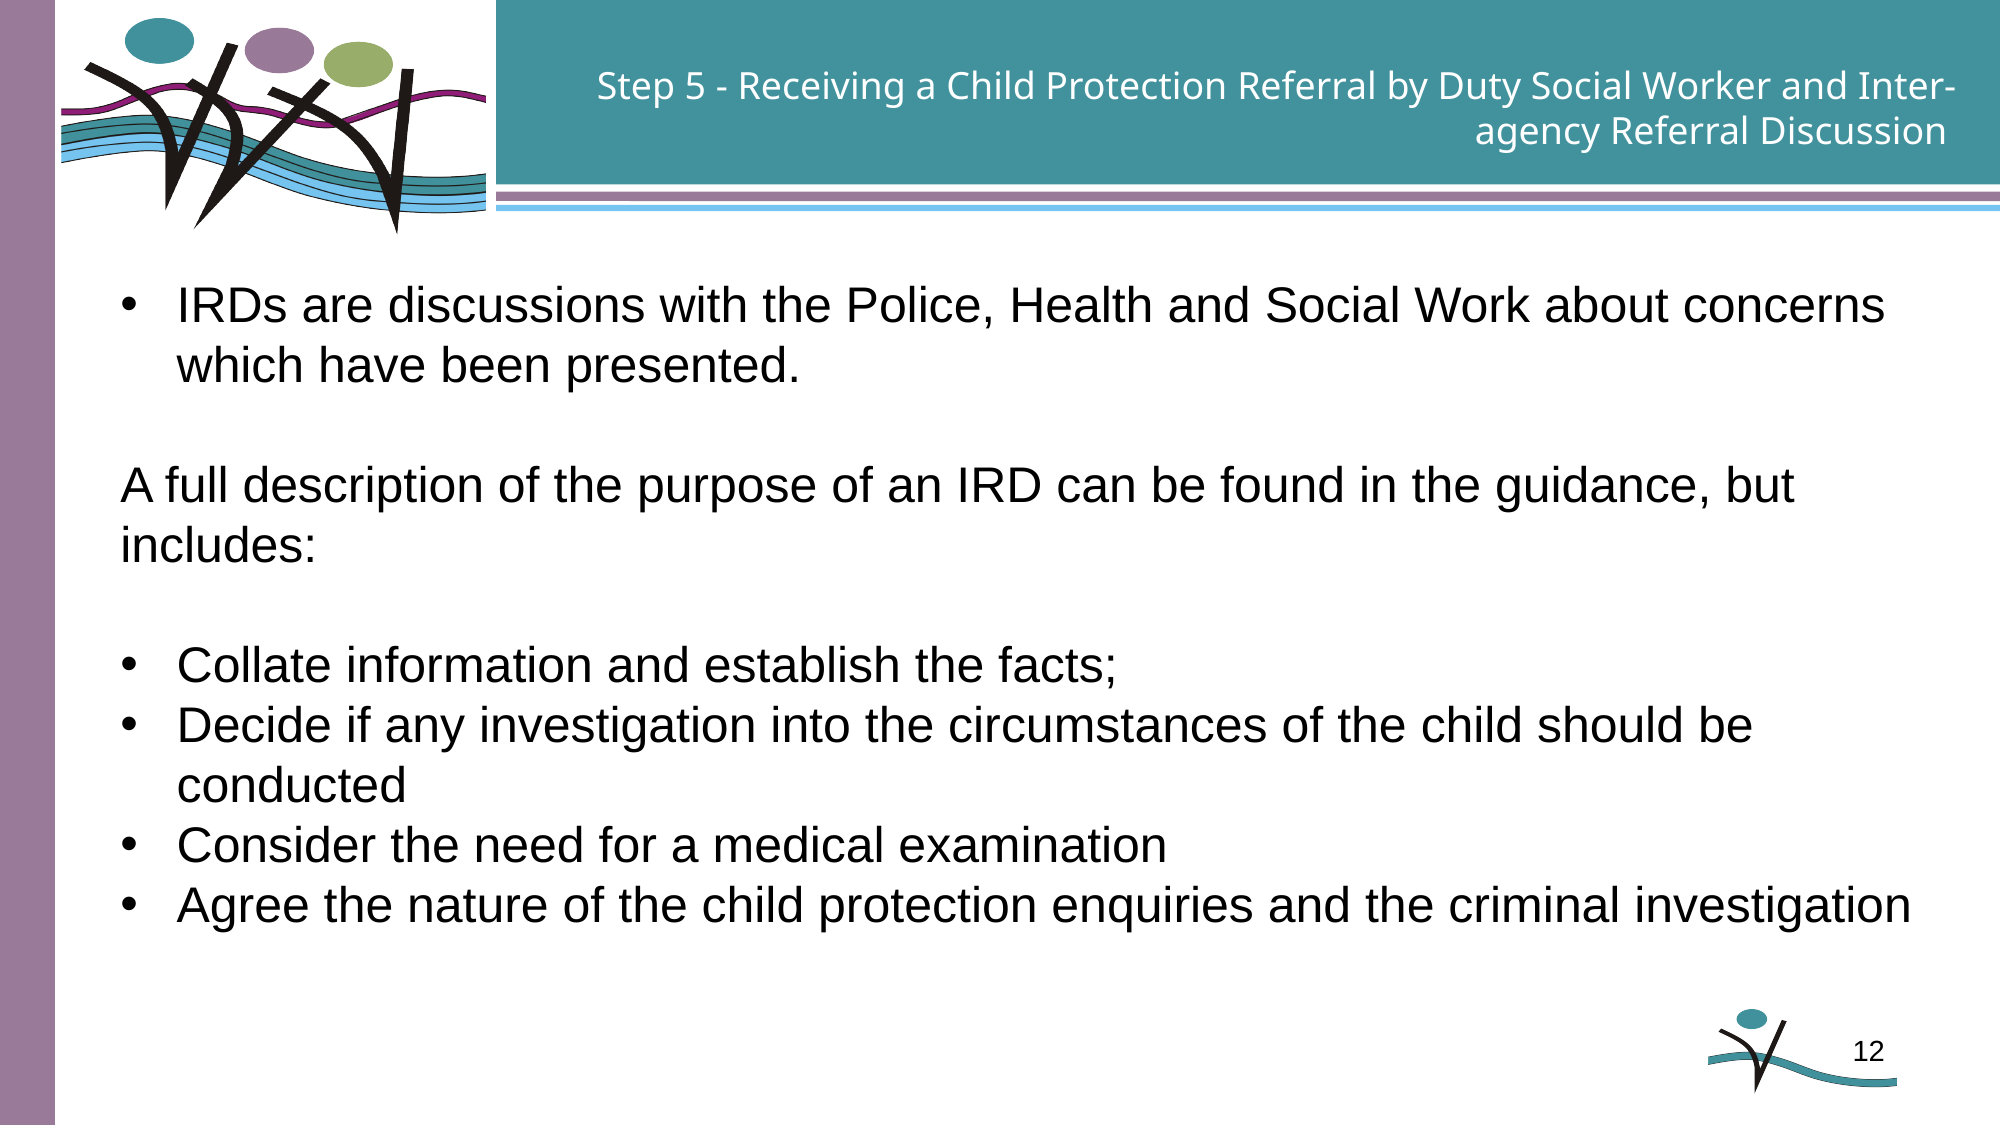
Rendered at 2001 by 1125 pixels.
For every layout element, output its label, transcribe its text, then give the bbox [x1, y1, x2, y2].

text_box IRDs are discussions with the Police, Health and Social Work about concerns which have been presented. A full description of the purpose of an IRD can be found in the guidance, but includes: Collate information and establish the facts; Decide if any investigation into the circumstances of the child should be conducted Consider the need for a medical examination Agree the nature of the child protection enquiries and the criminal investigation [105, 265, 1934, 941]
slide_number 12 [1433, 1024, 1900, 1103]
text_box Step 5 - Receiving a Child Protection Referral by Duty Social Worker and Inter-agency Referral Discussion [493, 22, 1973, 160]
picture [1708, 1009, 1897, 1024]
picture [61, 18, 486, 235]
